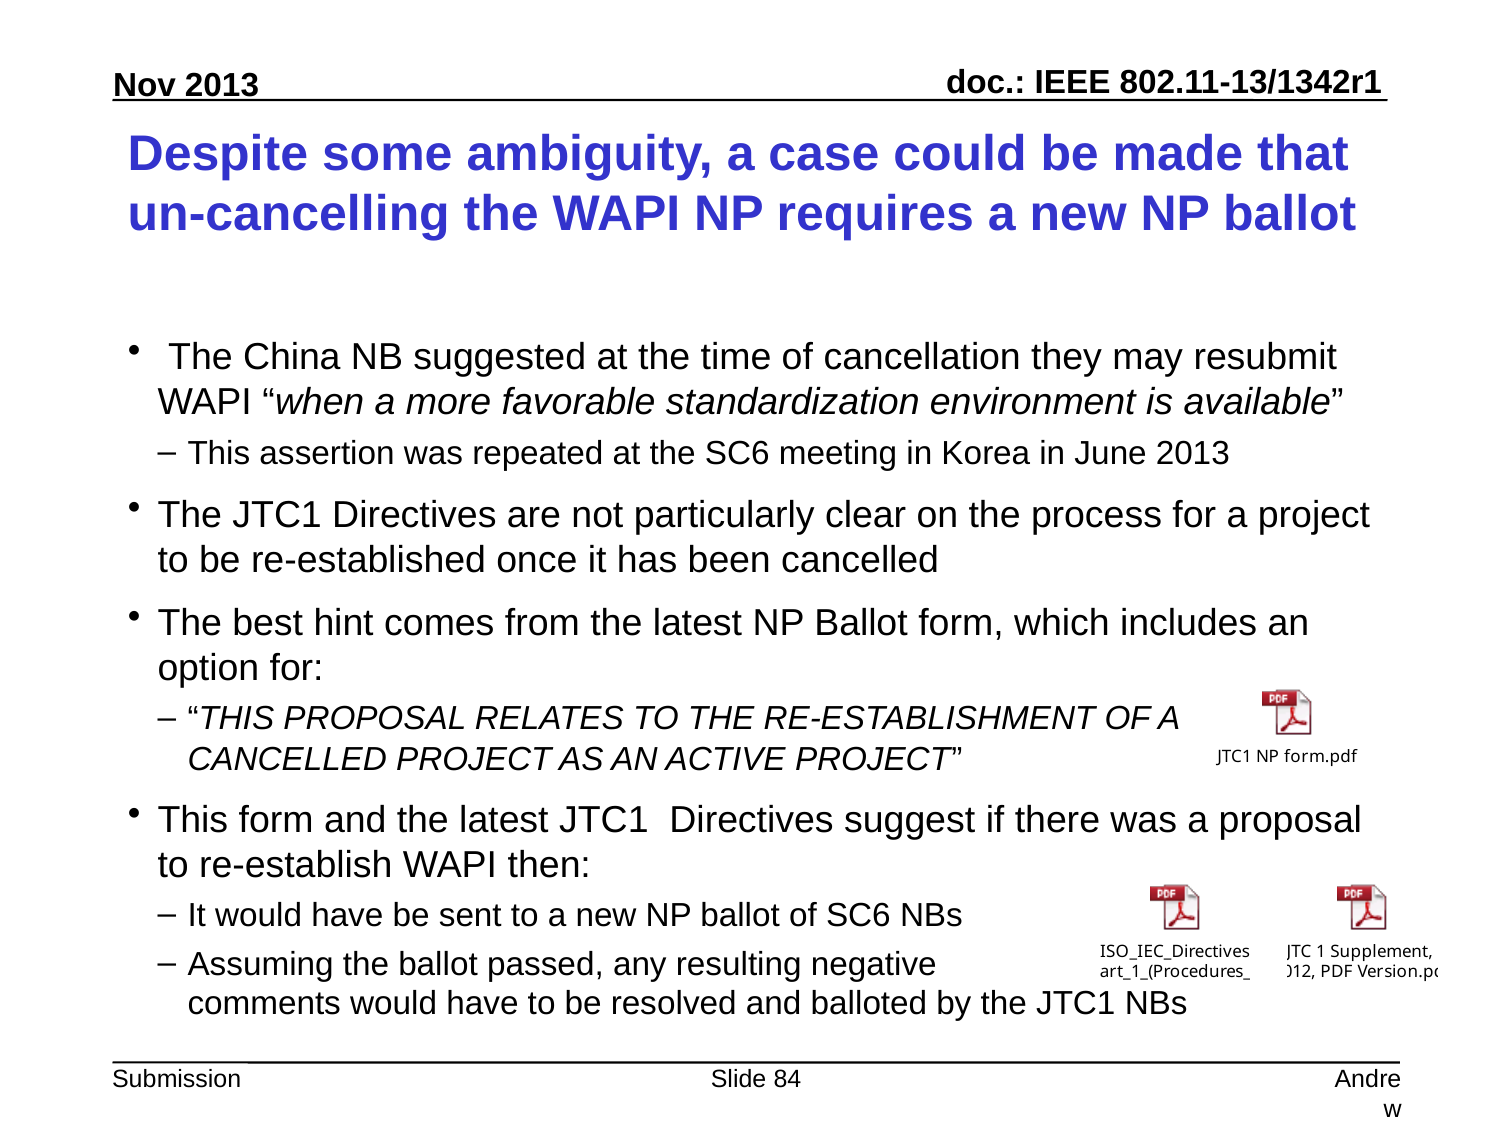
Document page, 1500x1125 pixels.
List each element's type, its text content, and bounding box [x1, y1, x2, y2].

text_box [1212, 687, 1363, 805]
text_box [1099, 882, 1251, 1001]
slide_number Slide 84 [709, 1061, 803, 1093]
footer Andrew Myles, Cisco [1320, 1061, 1402, 1093]
list The China NB suggested at the time of cancellation they may resubmit WAPI “when a more favorable standardization environment is available” This assertion was repeated at the SC6 meeting in Korea in June 2013 The JTC1 Directives are not particularly clear on the process for a project to be re-established once it has been cancelled The best hint comes from the latest NP Ballot form, which includes an option for: “THIS PROPOSAL RELATES TO THE RE-ESTABLISHMENT OF A CANCELLED PROJECT AS AN ACTIVE PROJECT” This form and the latest JTC1 Directives suggest if there was a proposal to re-establish WAPI then: It would have be sent to a new NP ballot of SC6 NBs Assuming the ballot passed, any resulting negative comments would have to be resolved and balloted by the JTC1 NBs [112, 324, 1388, 1000]
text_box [1287, 882, 1438, 1001]
title Despite some ambiguity, a case could be made that un-cancelling the WAPI NP requires a new NP ballot [112, 112, 1413, 288]
